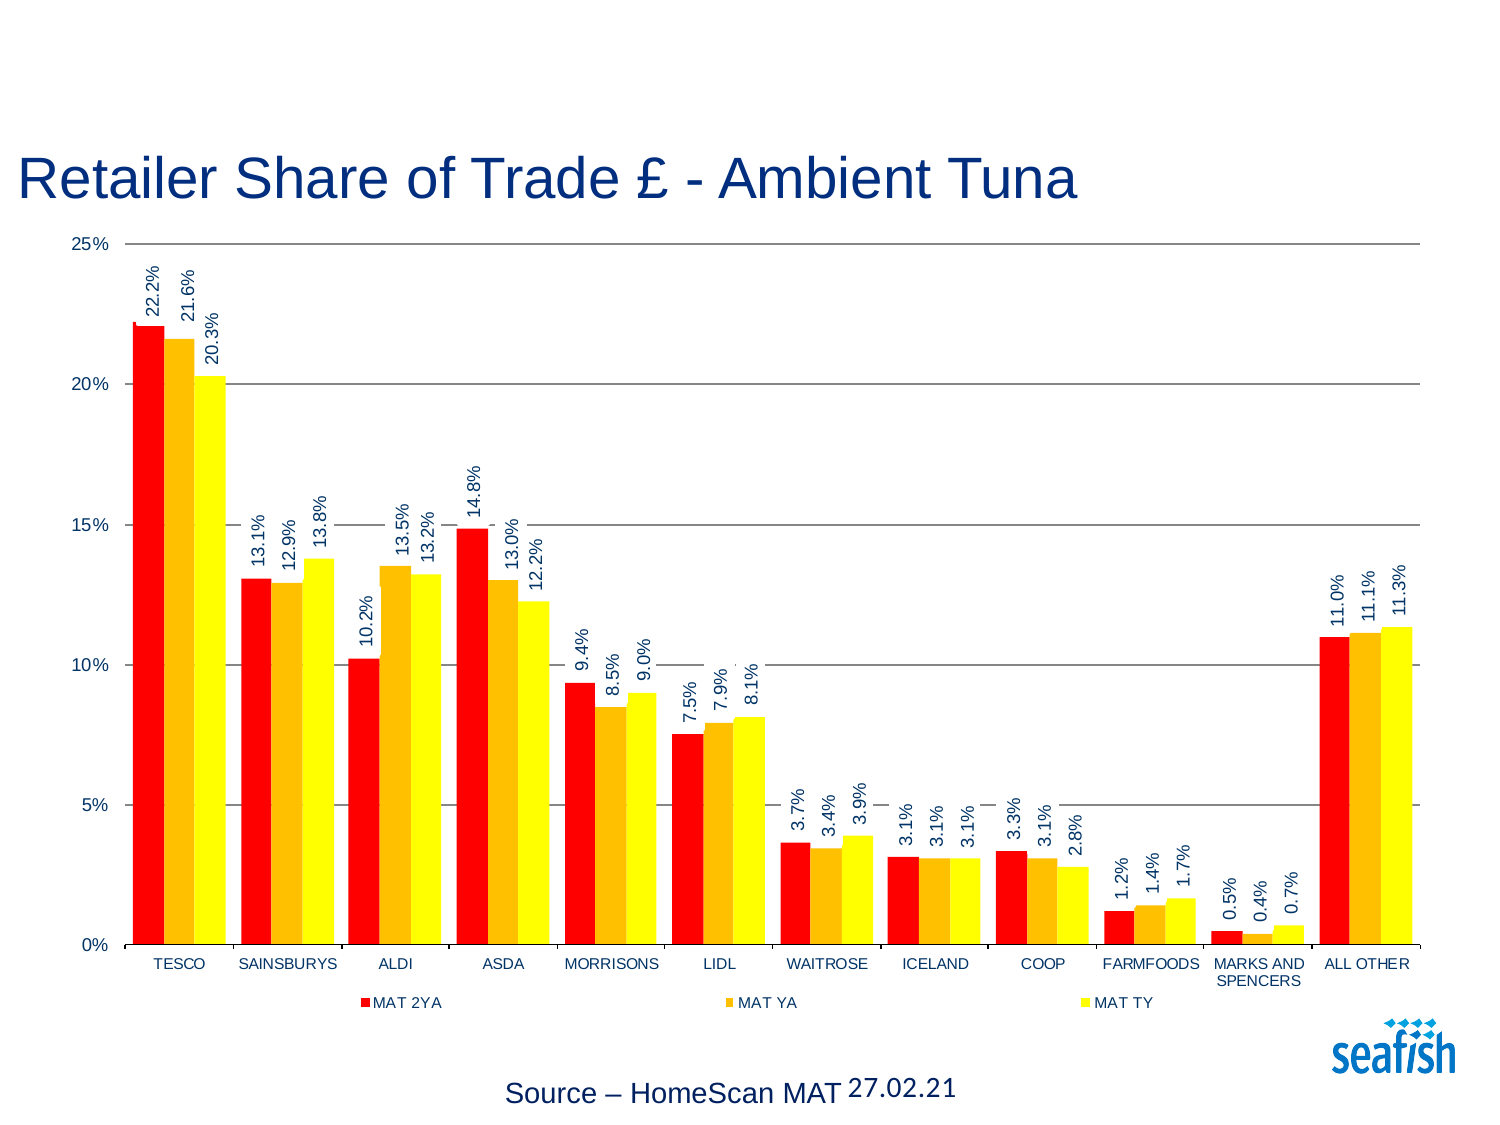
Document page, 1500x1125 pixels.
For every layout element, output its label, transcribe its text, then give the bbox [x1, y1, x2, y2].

text_box Retailer Share of Trade £ - Ambient Tuna [2, 127, 1500, 224]
picture [1332, 1018, 1455, 1074]
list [62, 221, 1428, 1060]
picture [841, 1071, 1006, 1113]
text_box Source – HomeScan MAT [0, 1067, 841, 1117]
